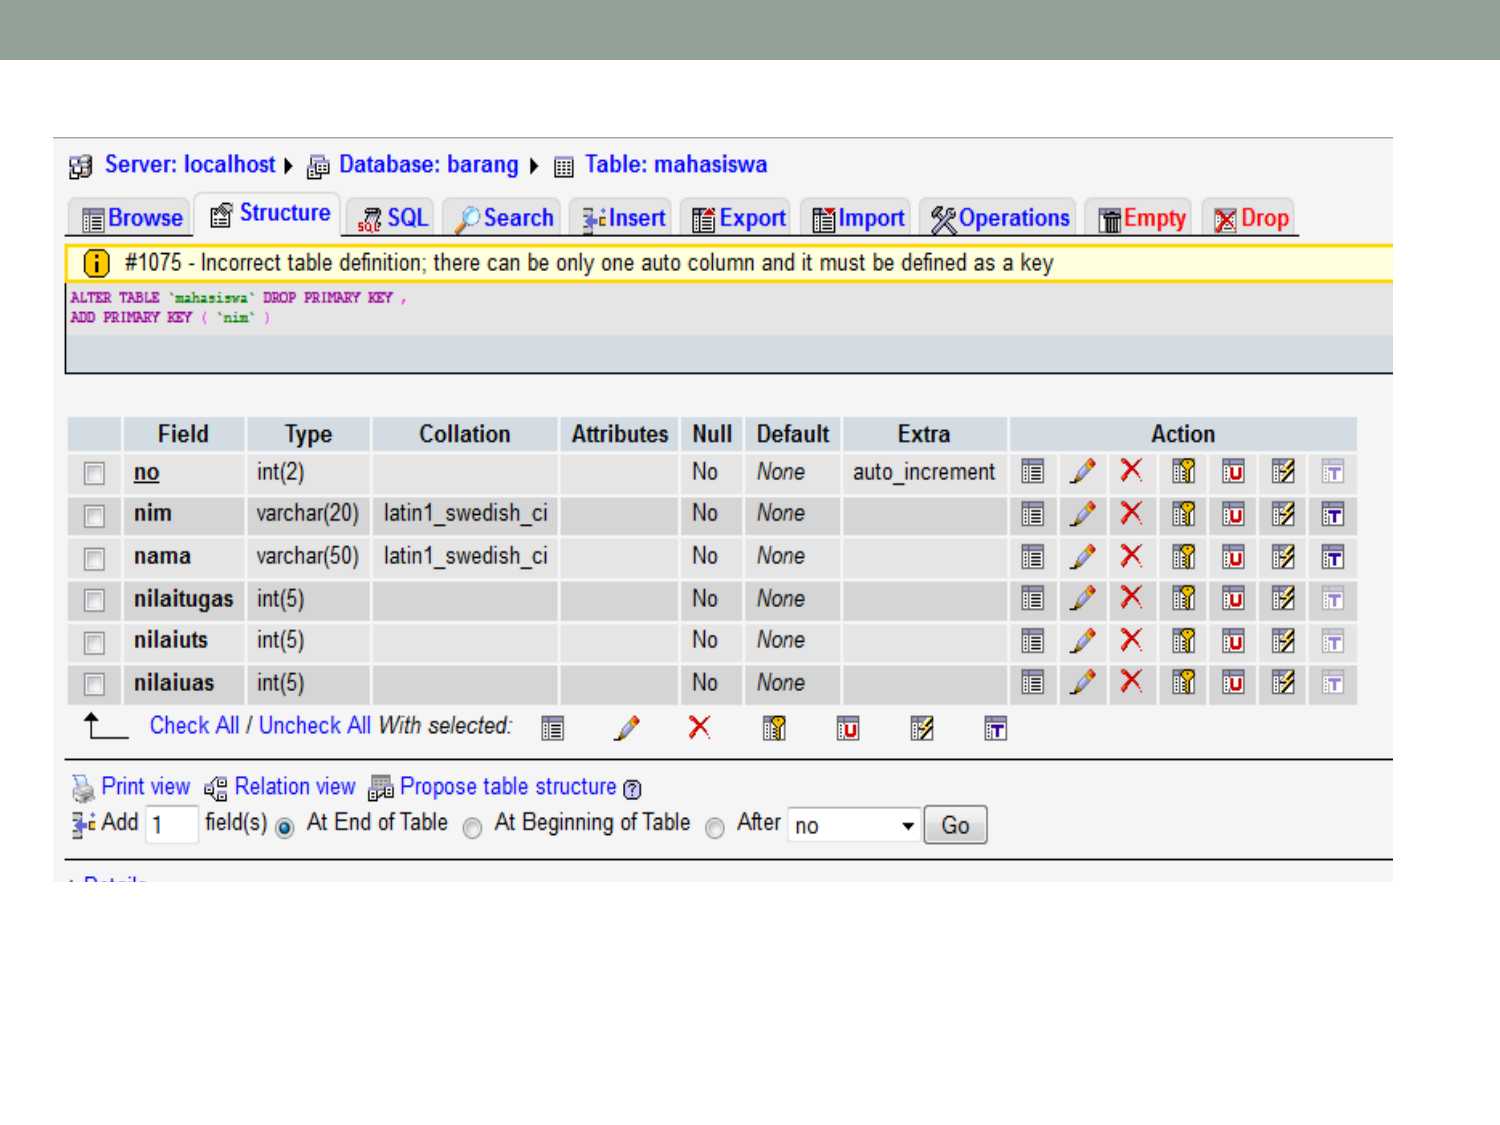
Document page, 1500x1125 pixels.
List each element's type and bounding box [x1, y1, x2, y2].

picture [52, 136, 1394, 882]
